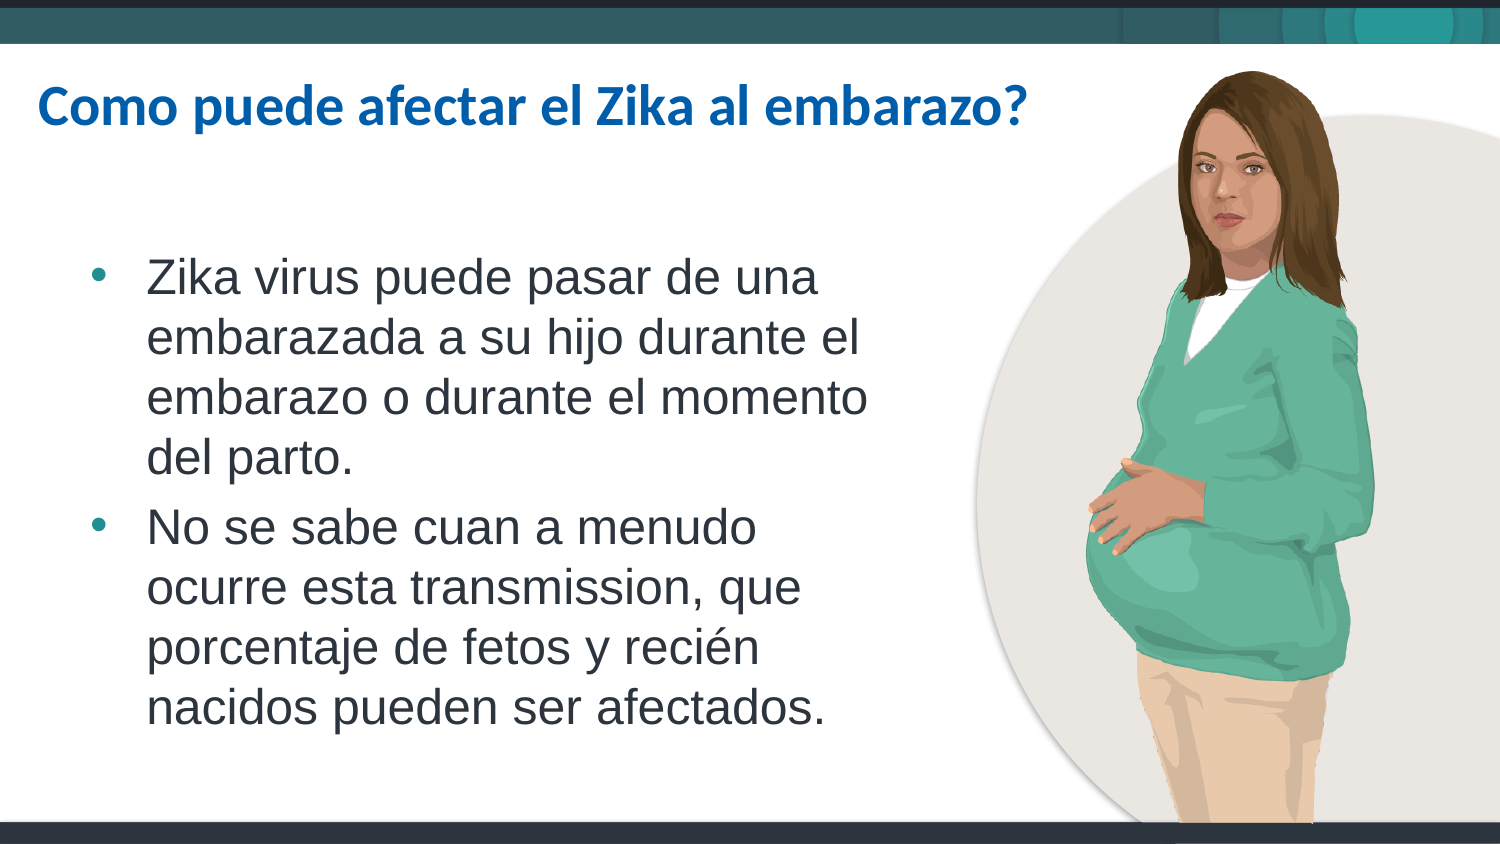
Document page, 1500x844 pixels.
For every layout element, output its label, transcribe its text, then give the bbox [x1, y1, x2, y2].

list Zika virus puede pasar de una embarazada a su hijo durante el embarazo o durante el momento del parto. No se sabe cuan a menudo ocurre esta transmission, que porcentaje de fetos y recién nacidos pueden ser afectados. [75, 237, 889, 794]
title Como puede afectar el Zika al embarazo? [23, 59, 1077, 211]
picture [1085, 71, 1375, 825]
text_box [0, 822, 1500, 844]
picture [0, 0, 1500, 44]
